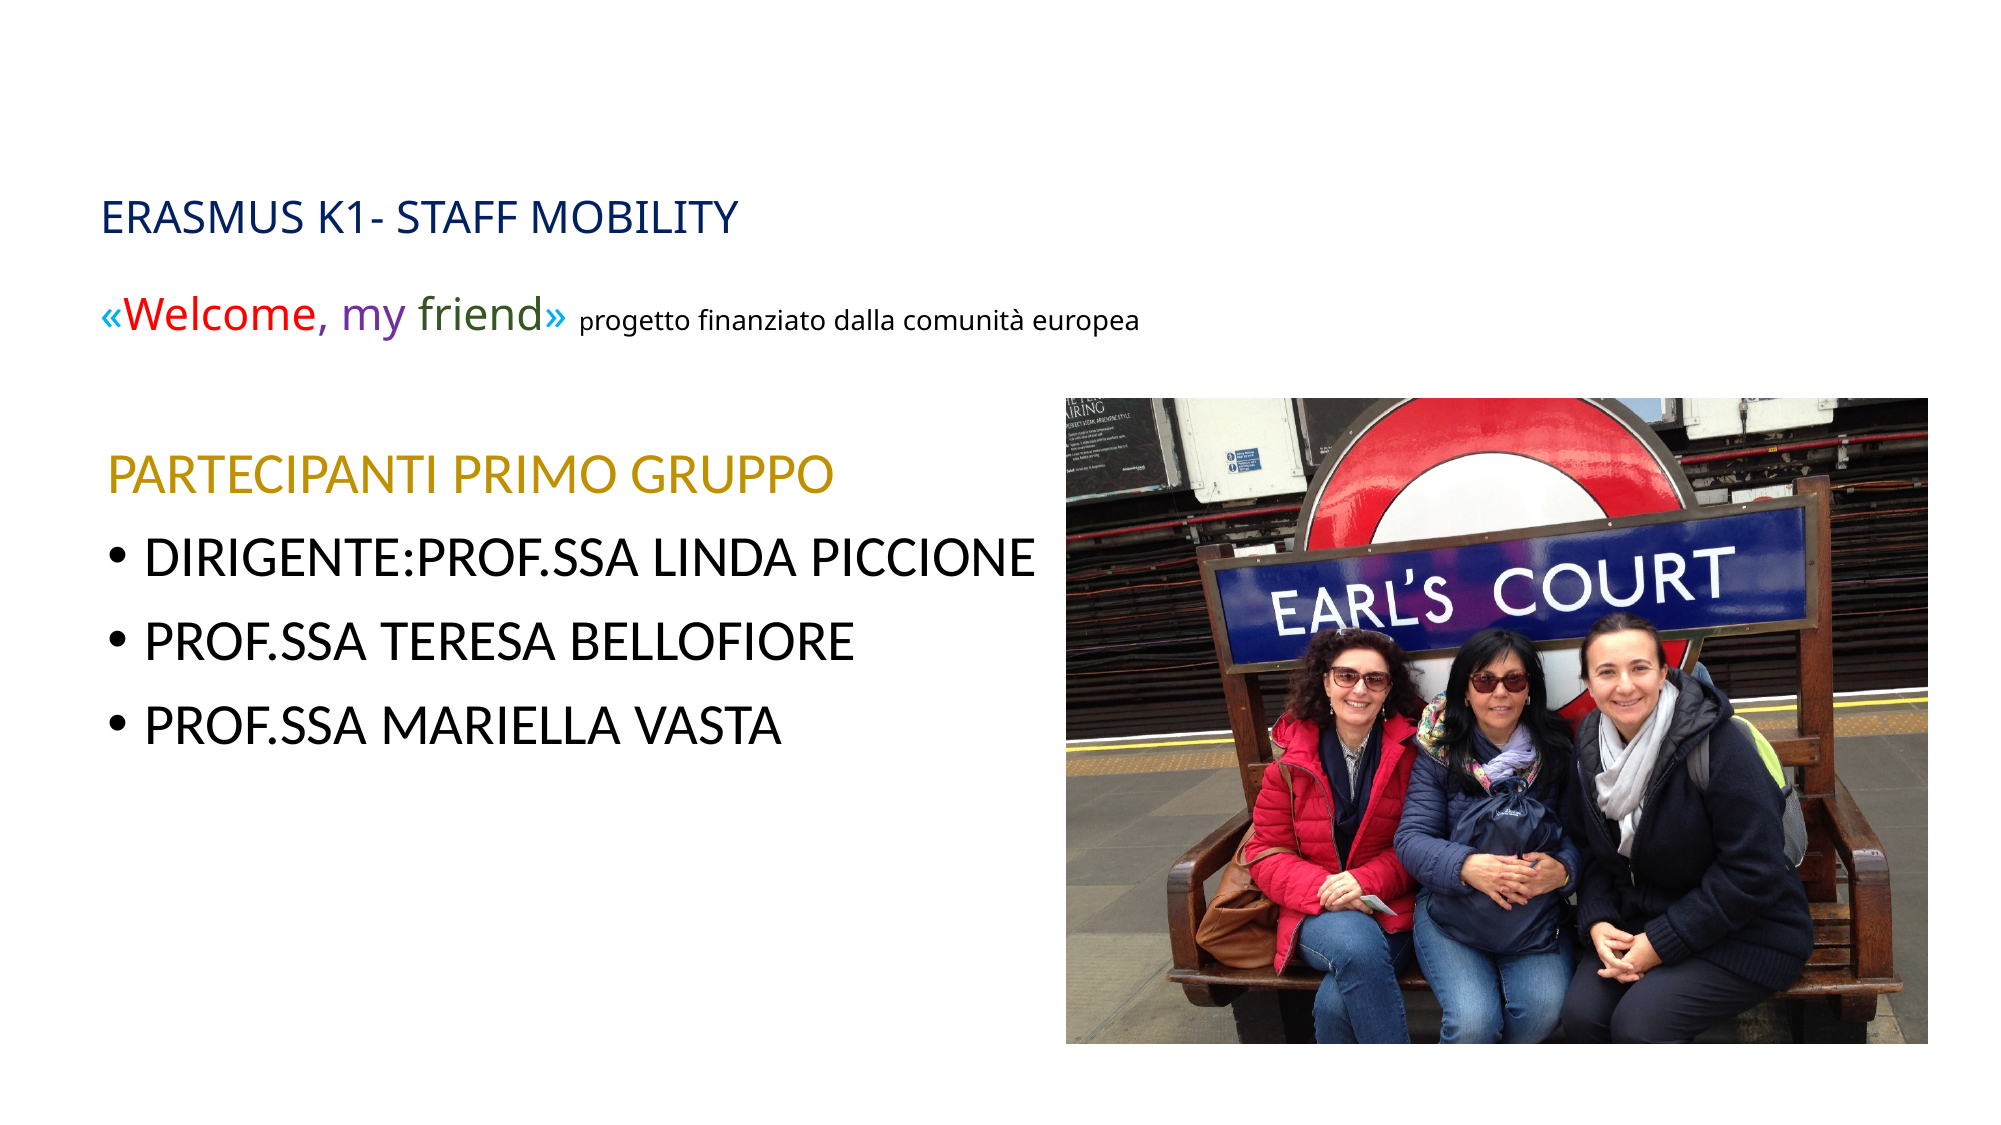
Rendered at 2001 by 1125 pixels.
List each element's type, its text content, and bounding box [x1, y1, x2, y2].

title ERASMUS K1- STAFF MOBILITY «Welcome, my friend» progetto finanziato dalla comunità europea [85, 185, 1811, 404]
list PARTECIPANTI PRIMO GRUPPO DIRIGENTE:PROF.SSA LINDA PICCIONE PROF.SSA TERESA BELLOFIORE PROF.SSA MARIELLA VASTA [92, 435, 1066, 1125]
picture [1066, 398, 1928, 1044]
